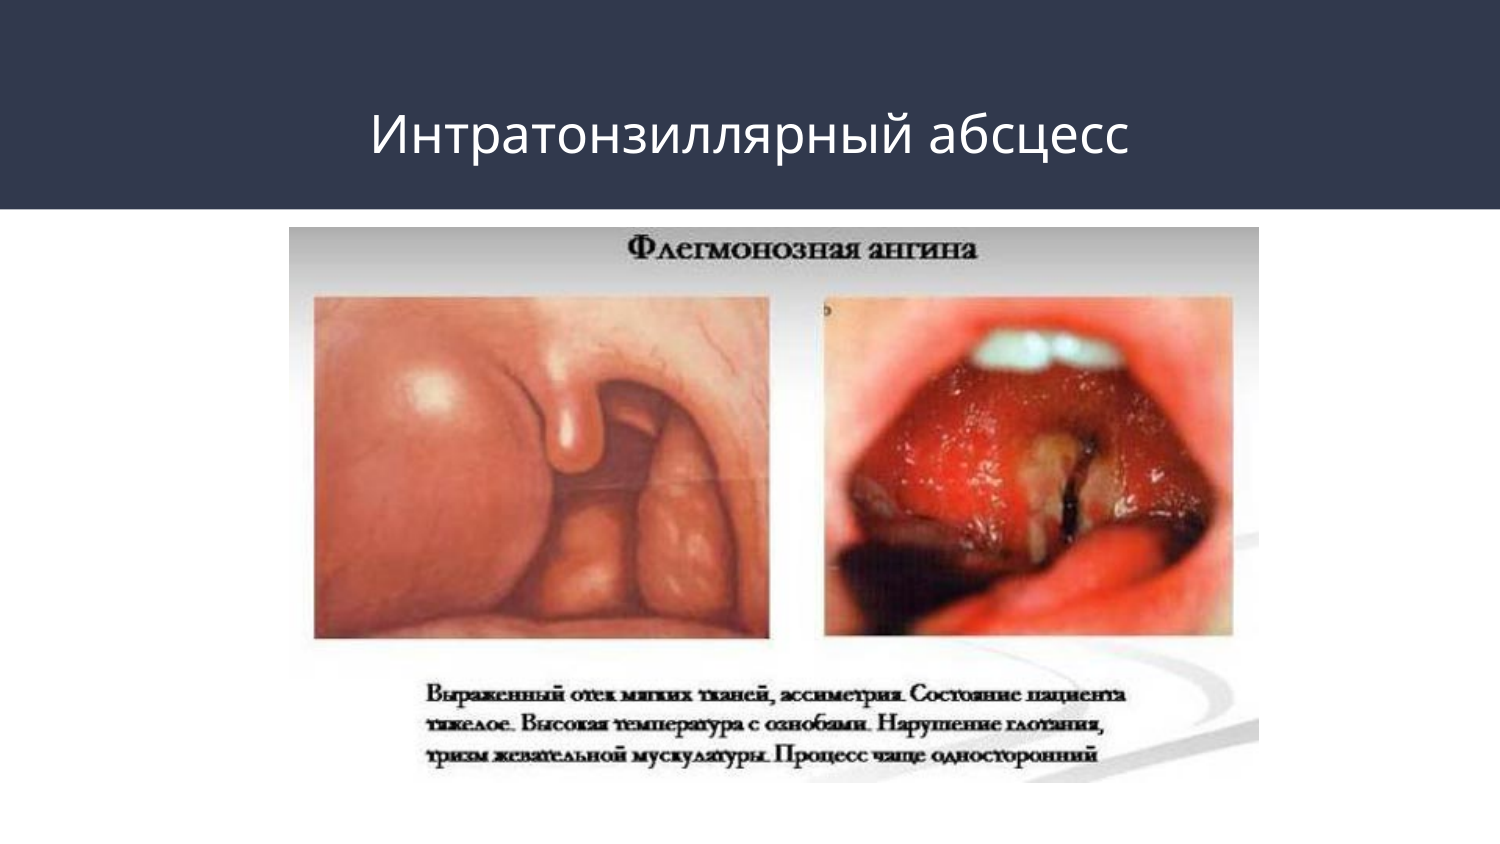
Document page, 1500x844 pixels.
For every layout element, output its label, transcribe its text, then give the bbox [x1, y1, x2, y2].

title Интратонзиллярный абсцесс [51, 82, 1449, 185]
picture [289, 227, 1259, 783]
